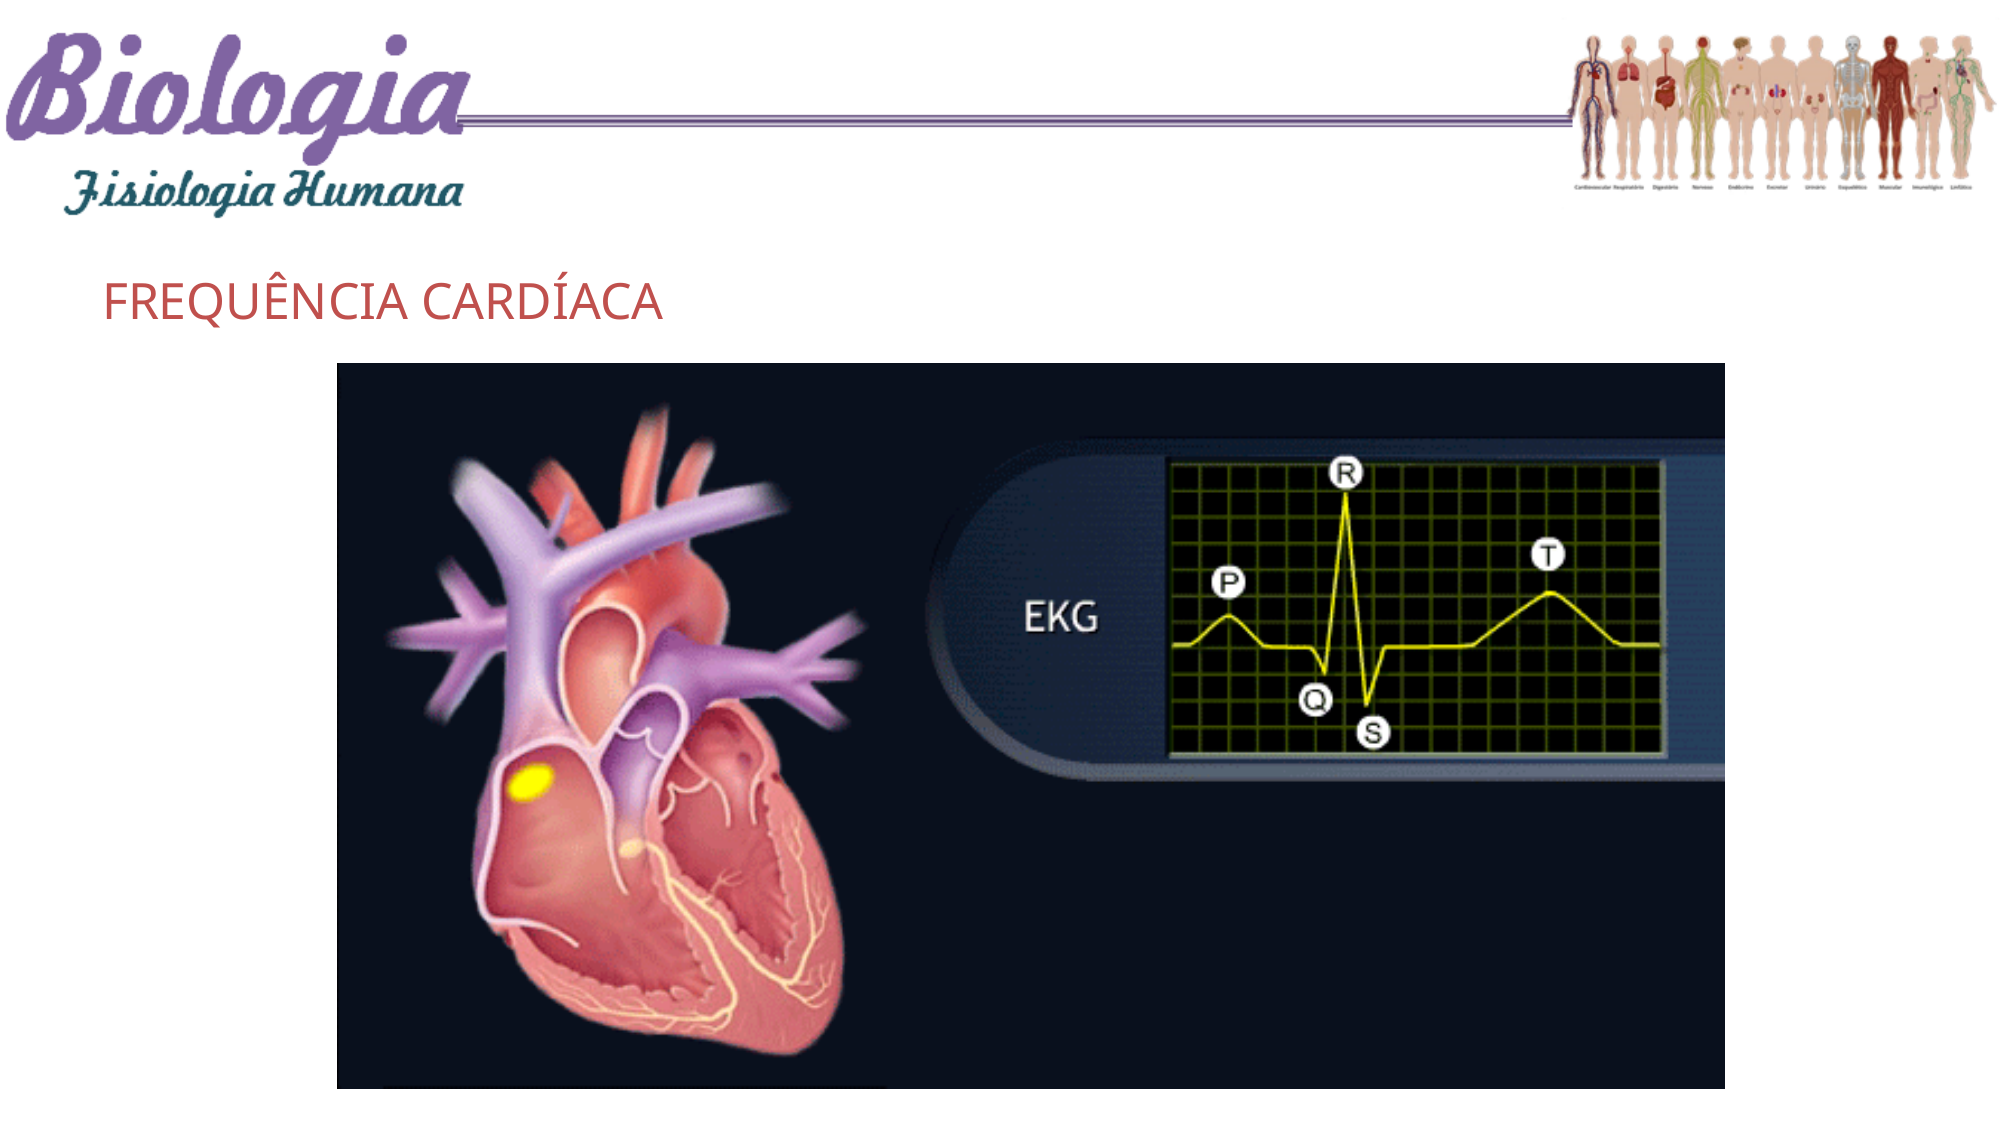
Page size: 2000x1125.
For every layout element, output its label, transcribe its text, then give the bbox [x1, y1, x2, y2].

text_box FREQUÊNCIA CARDÍACA [87, 262, 1000, 338]
picture [336, 363, 1725, 1089]
picture [0, 0, 2000, 239]
